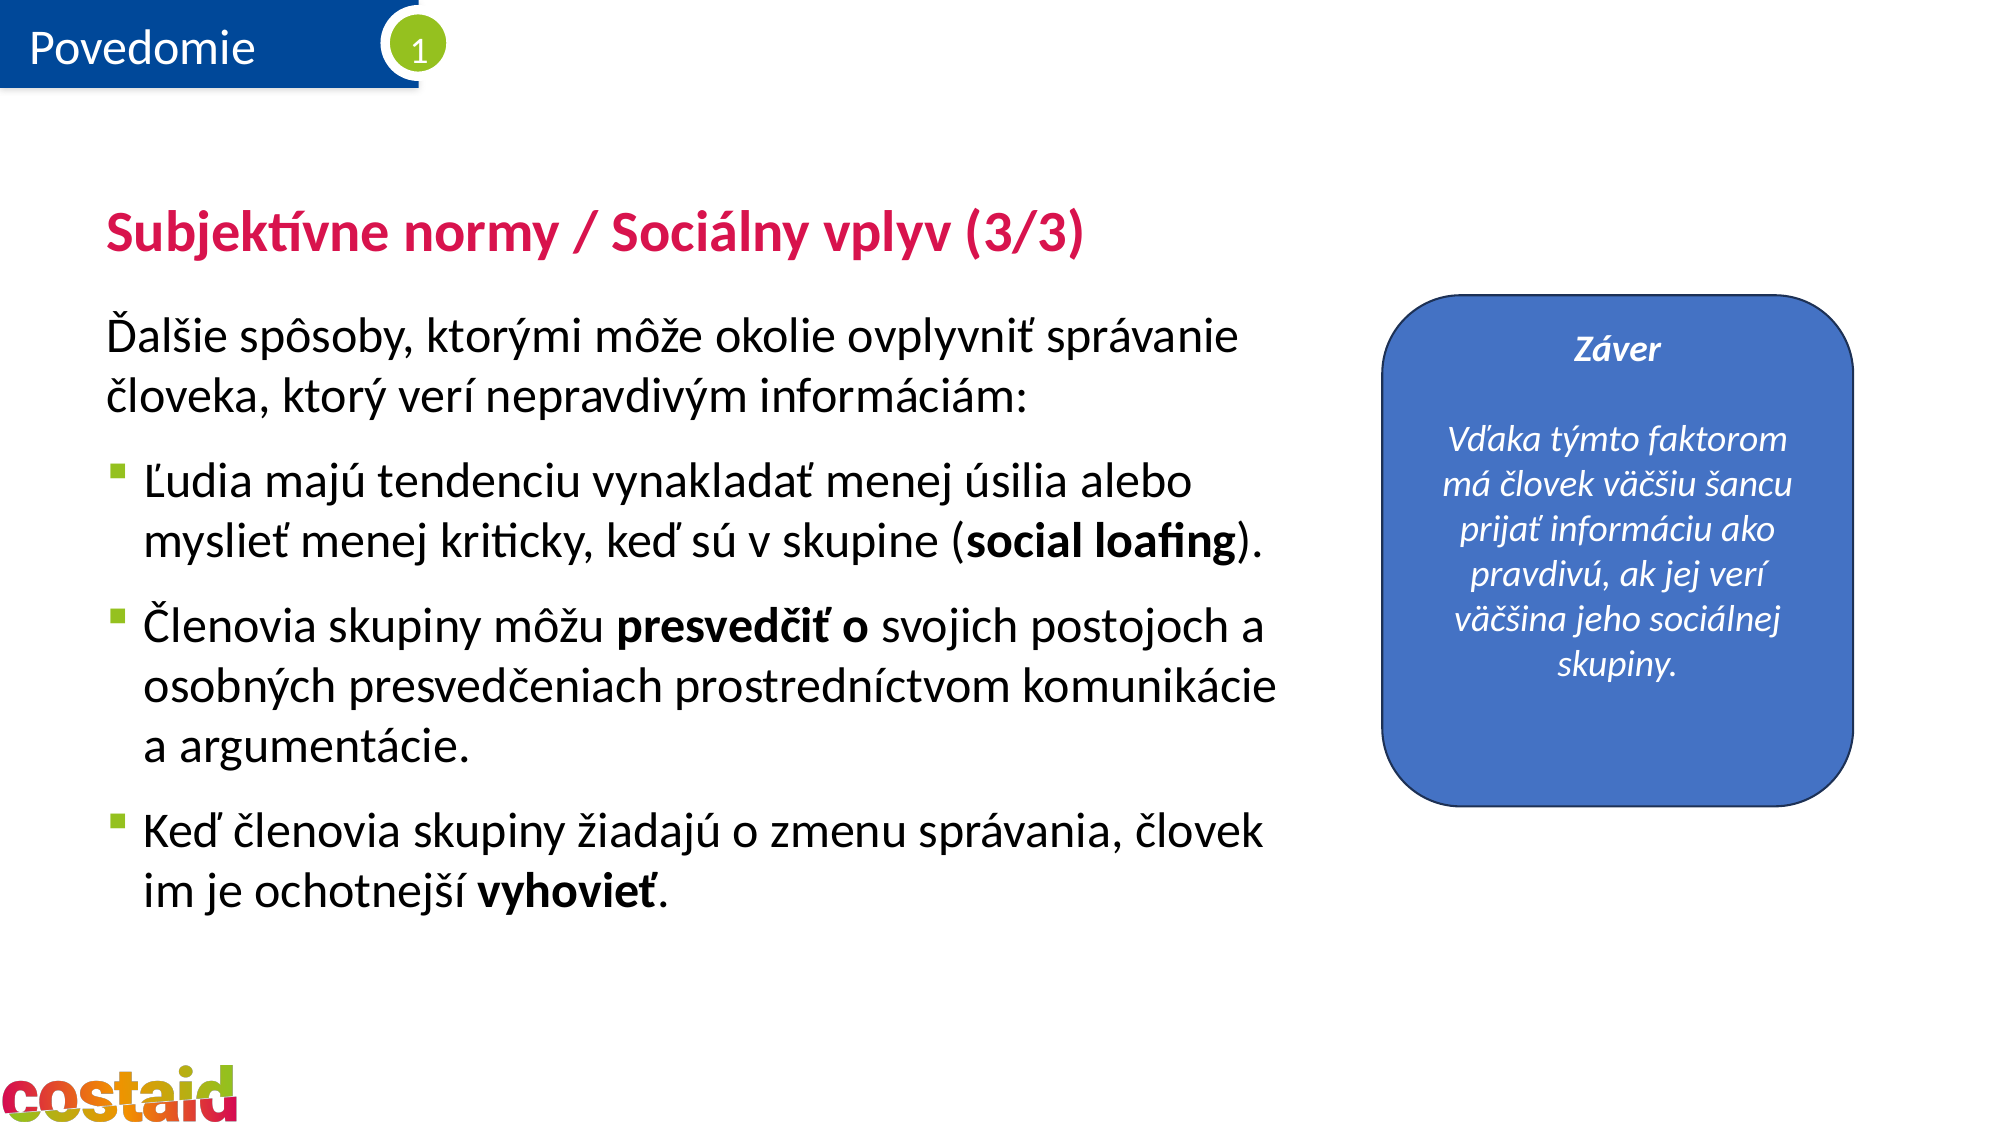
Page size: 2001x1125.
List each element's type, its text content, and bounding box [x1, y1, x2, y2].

title Subjektívne normy / Sociálny vplyv (3/3) [91, 182, 1906, 282]
text_box Záver Vďaka týmto faktorom má človek väčšiu šancu prijať informáciu ako pravdivú, ak jej verí väčšina jeho sociálnej skupiny. [1411, 316, 1825, 691]
list Ďalšie spôsoby, ktorými môže okolie ovplyvniť správanie človeka, ktorý verí nepravdivým informáciám: Ľudia majú tendenciu vynakladať menej úsilia alebo myslieť menej kriticky, keď sú v skupine (social loafing). Členovia skupiny môžu presvedčiť o svojich postojoch a osobných presvedčeniach prostredníctvom komunikácie a argumentácie. Keď členovia skupiny žiadajú o zmenu správania, človek im je ochotnejší vyhovieť. [91, 295, 1320, 1094]
picture [0, 1065, 267, 1125]
text_box [1381, 294, 1855, 808]
